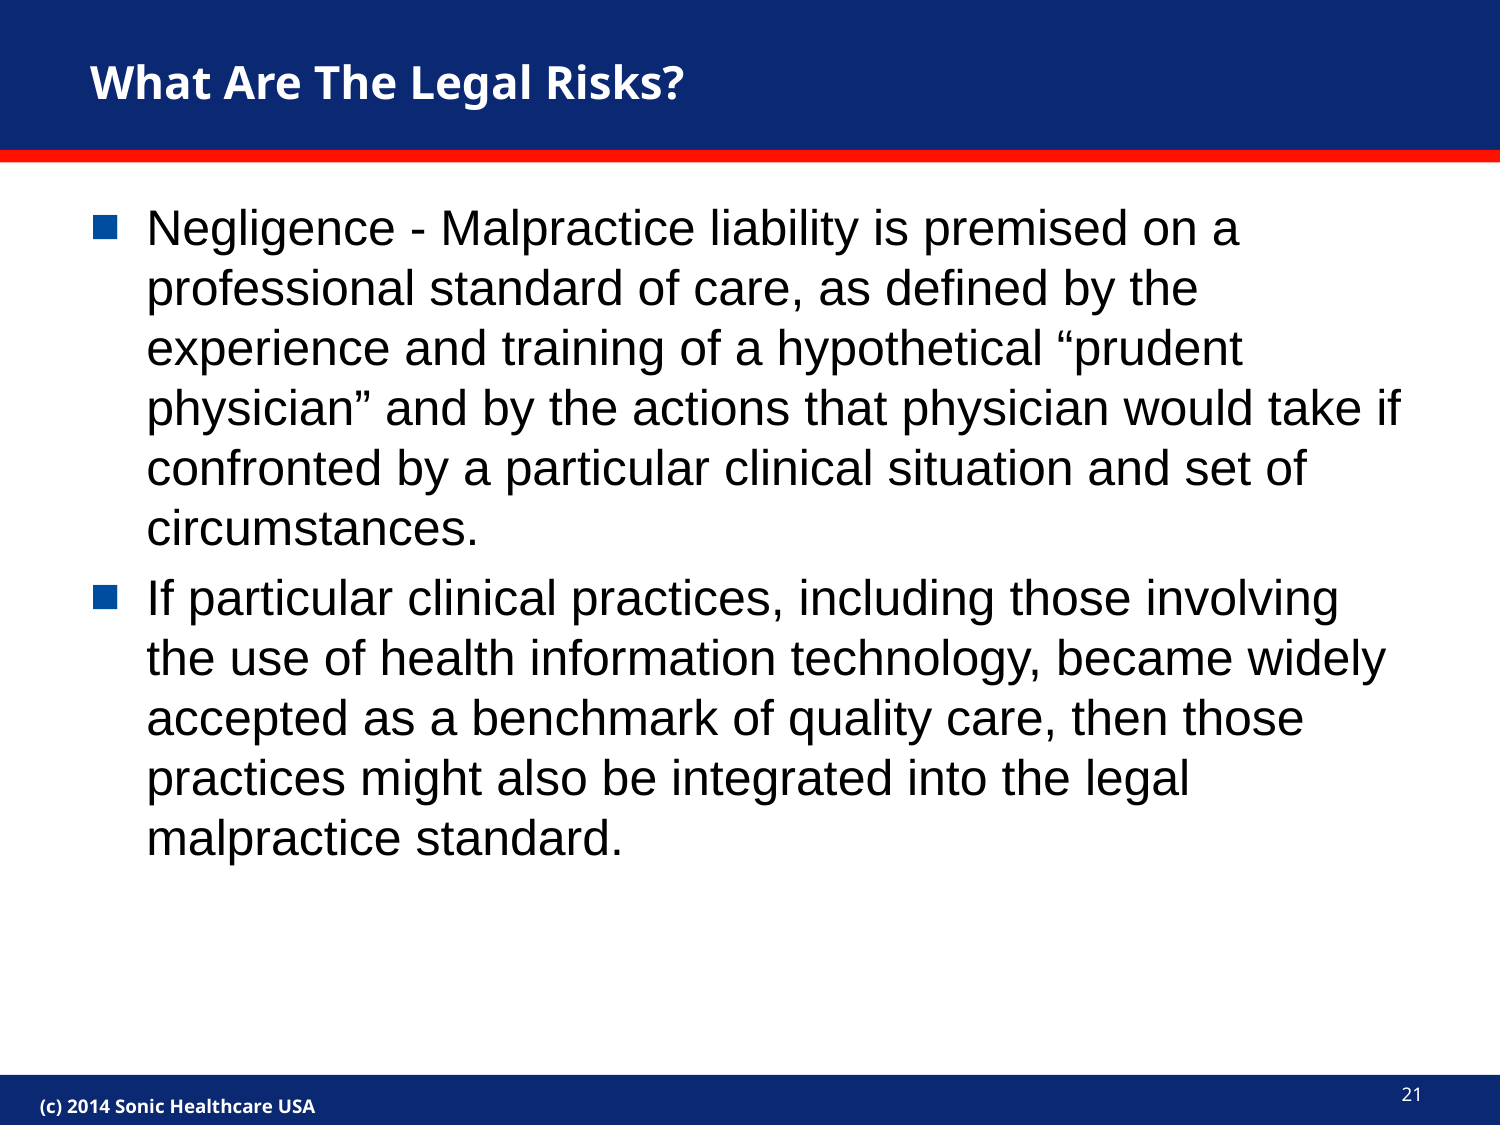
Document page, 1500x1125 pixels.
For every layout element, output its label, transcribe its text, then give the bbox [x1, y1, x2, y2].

slide_number 21 [1324, 1074, 1500, 1125]
list Negligence - Malpractice liability is premised on a professional standard of care, as defined by the experience and training of a hypothetical “prudent physician” and by the actions that physician would take if confronted by a particular clinical situation and set of circumstances. If particular clinical practices, including those involving the use of health information technology, became widely accepted as a benchmark of quality care, then those practices might also be integrated into the legal malpractice standard. [75, 187, 1425, 1005]
title What Are The Legal Risks? [75, 24, 1425, 138]
footer (c) 2014 Sonic Healthcare USA [24, 1087, 711, 1125]
